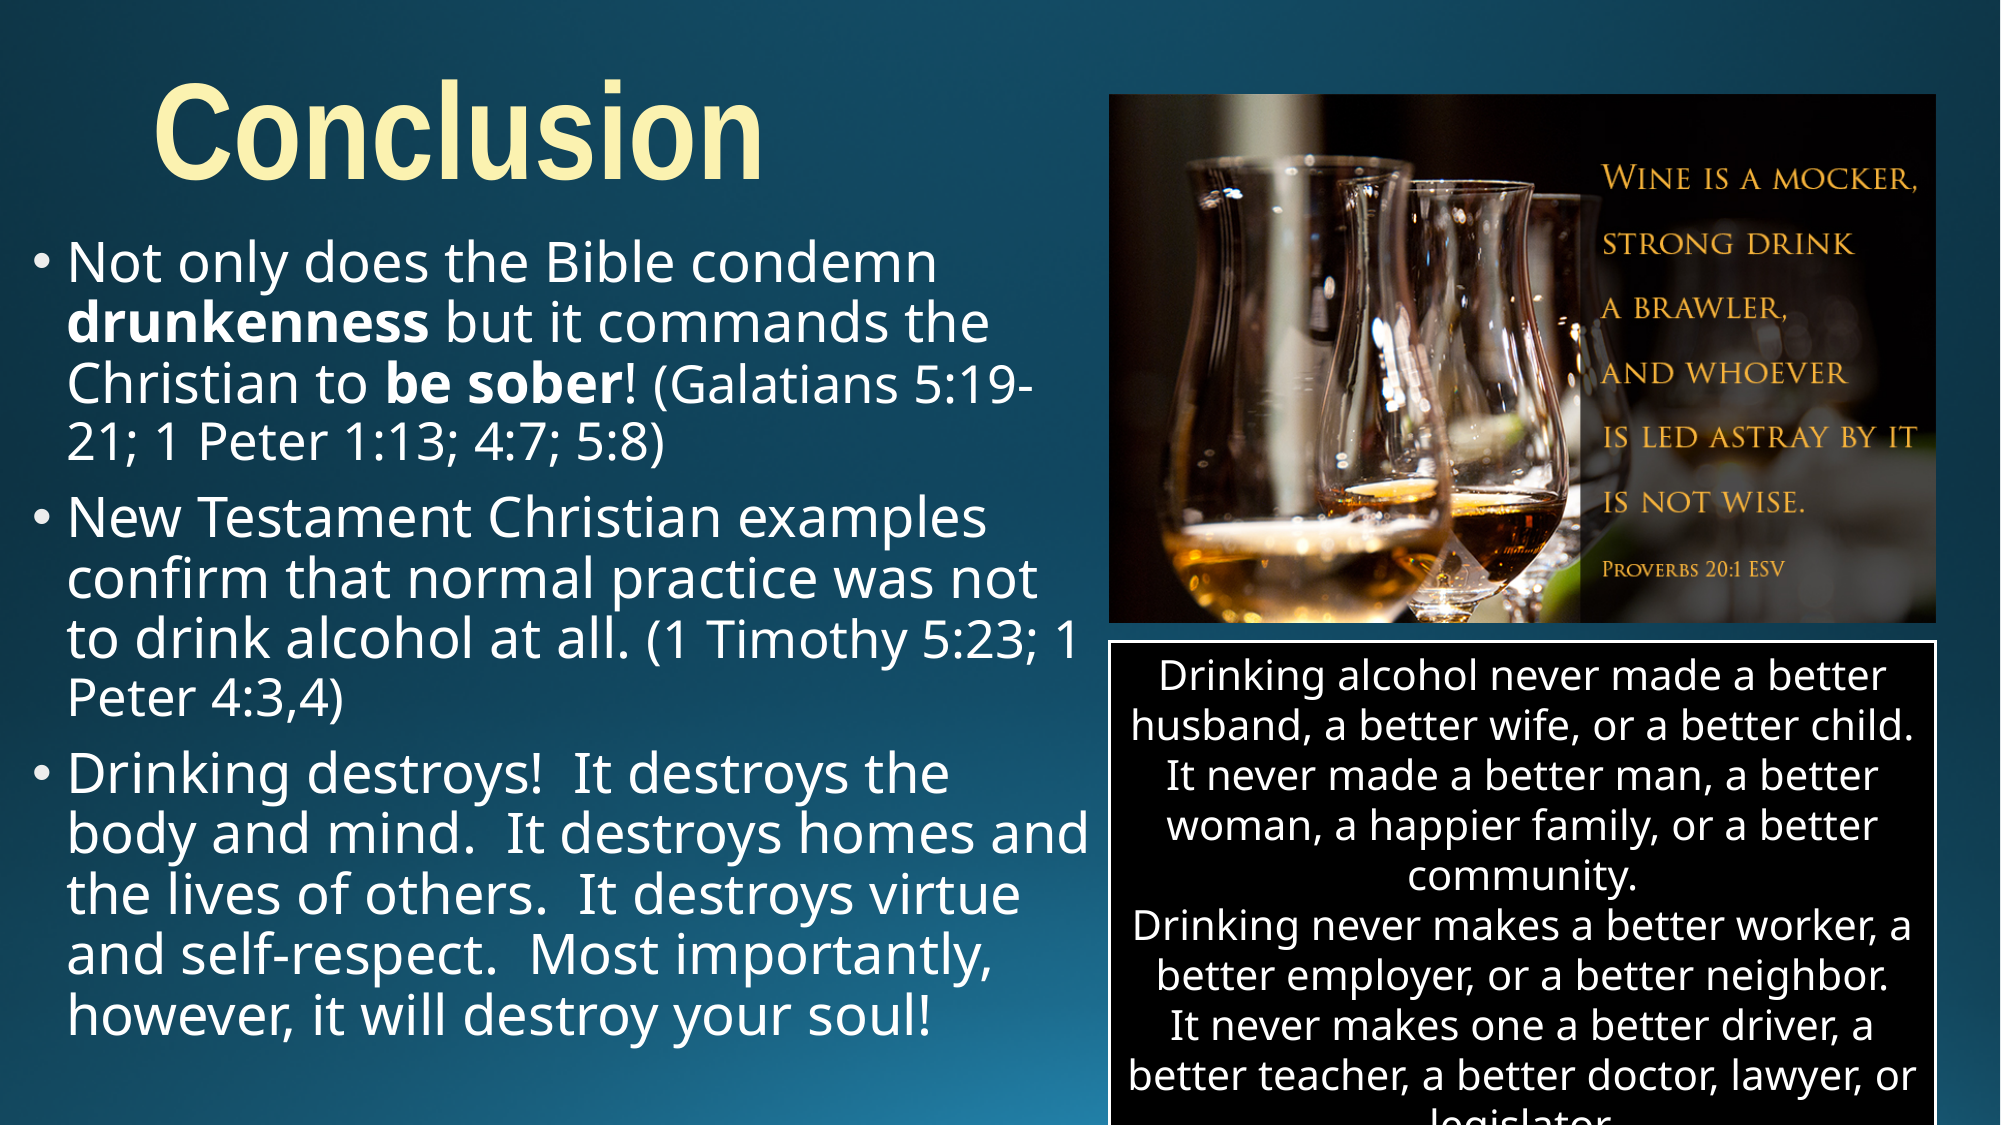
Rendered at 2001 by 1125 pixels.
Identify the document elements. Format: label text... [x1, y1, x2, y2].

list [1109, 94, 1936, 623]
list Not only does the Bible condemn drunkenness but it commands the Christian to be sober! (Galatians 5:19-21; 1 Peter 1:13; 4:7; 5:8) New Testament Christian examples confirm that normal practice was not to drink alcohol at all. (1 Timothy 5:23; 1 Peter 4:3,4) Drinking destroys! It destroys the body and mind. It destroys homes and the lives of others. It destroys virtue and self-respect. Most importantly, however, it will destroy your soul! [17, 226, 1110, 1125]
title Conclusion [137, 43, 1863, 226]
picture [0, 0, 2001, 1125]
text_box Drinking alcohol never made a better husband, a better wife, or a better child. It never made a better man, a better woman, a happier family, or a better community. Drinking never makes a better worker, a better employer, or a better neighbor. It never makes one a better driver, a better teacher, a better doctor, lawyer, or legislator. ~ Bill Cavender [1108, 640, 1937, 1125]
